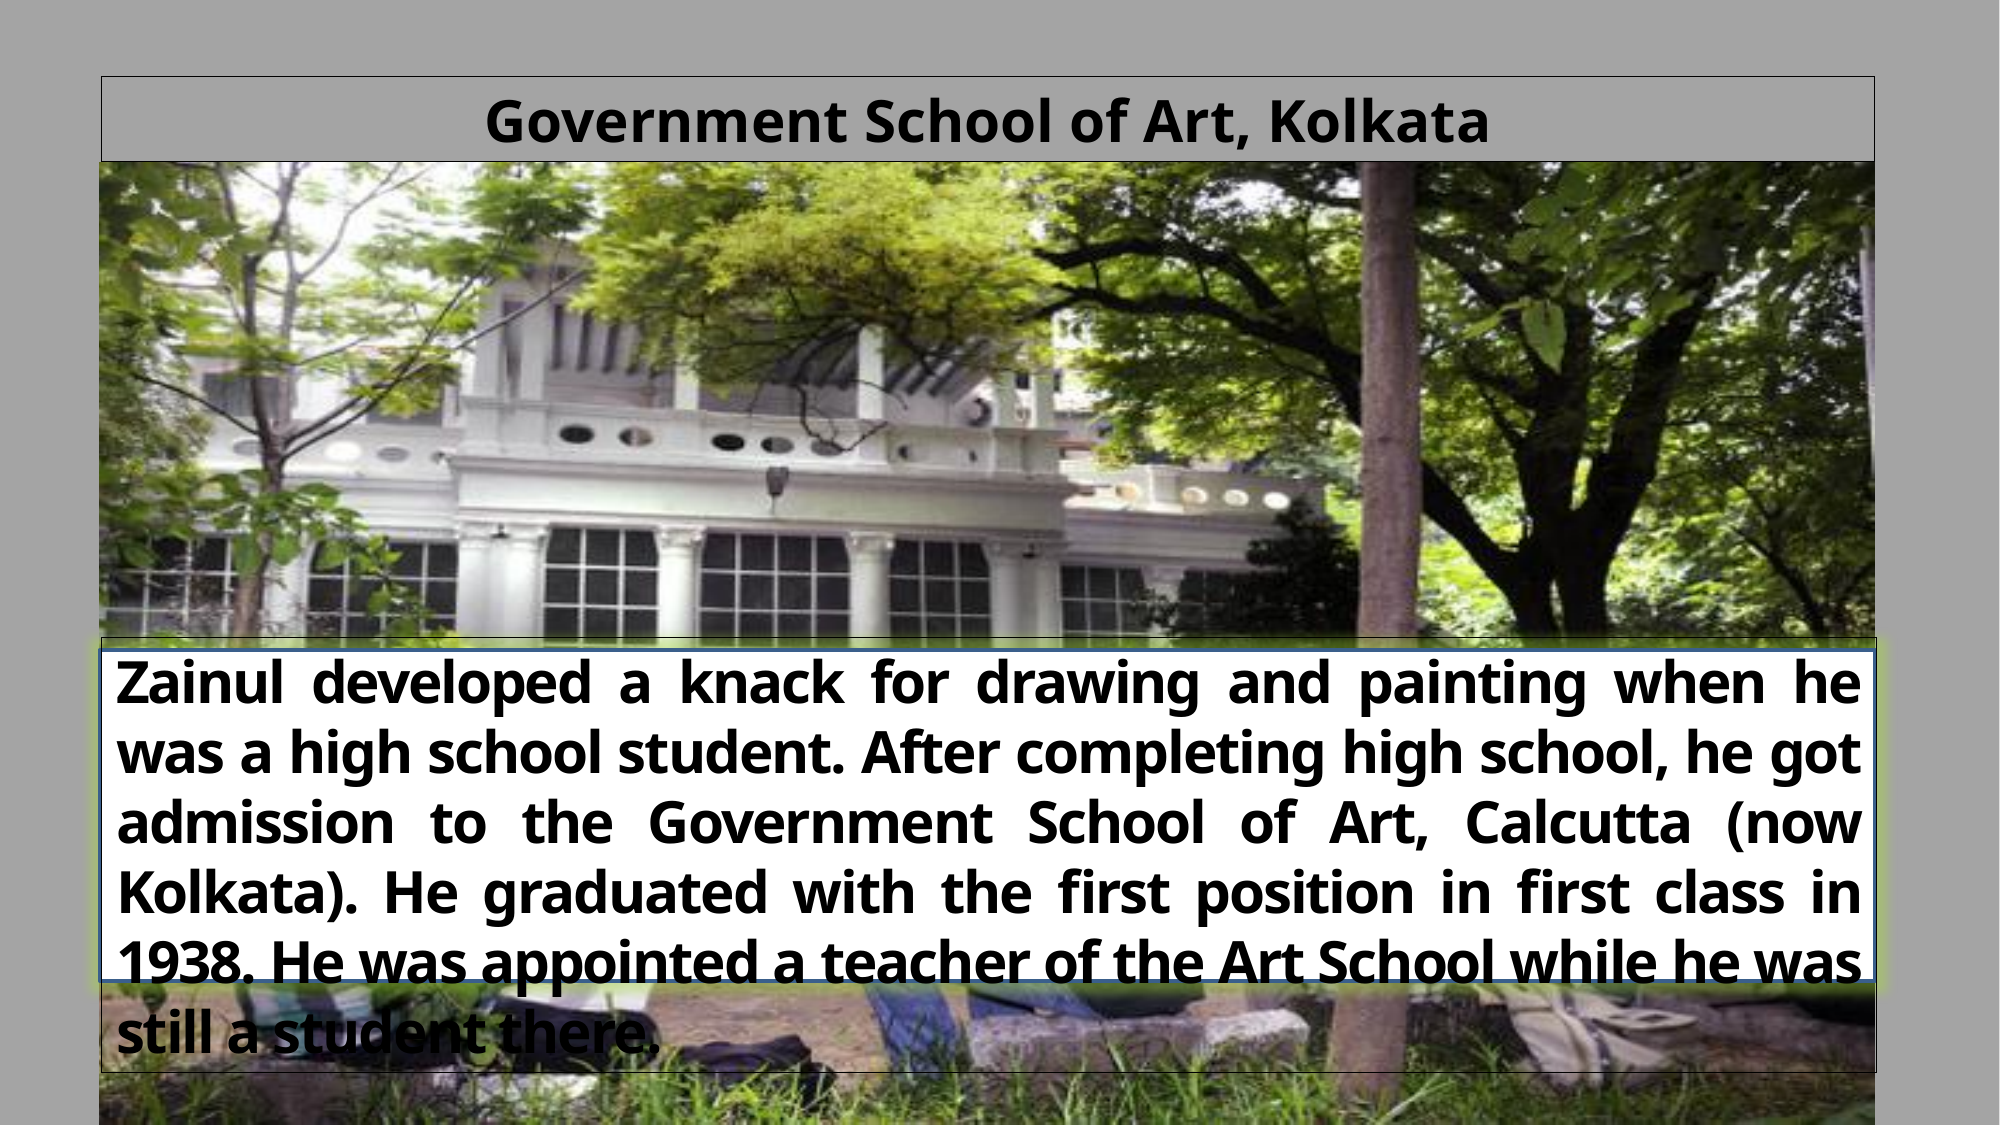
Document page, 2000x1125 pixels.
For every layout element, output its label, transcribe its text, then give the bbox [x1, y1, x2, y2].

text_box Government School of Art, Kolkata [101, 76, 1875, 161]
picture [99, 162, 1875, 1125]
